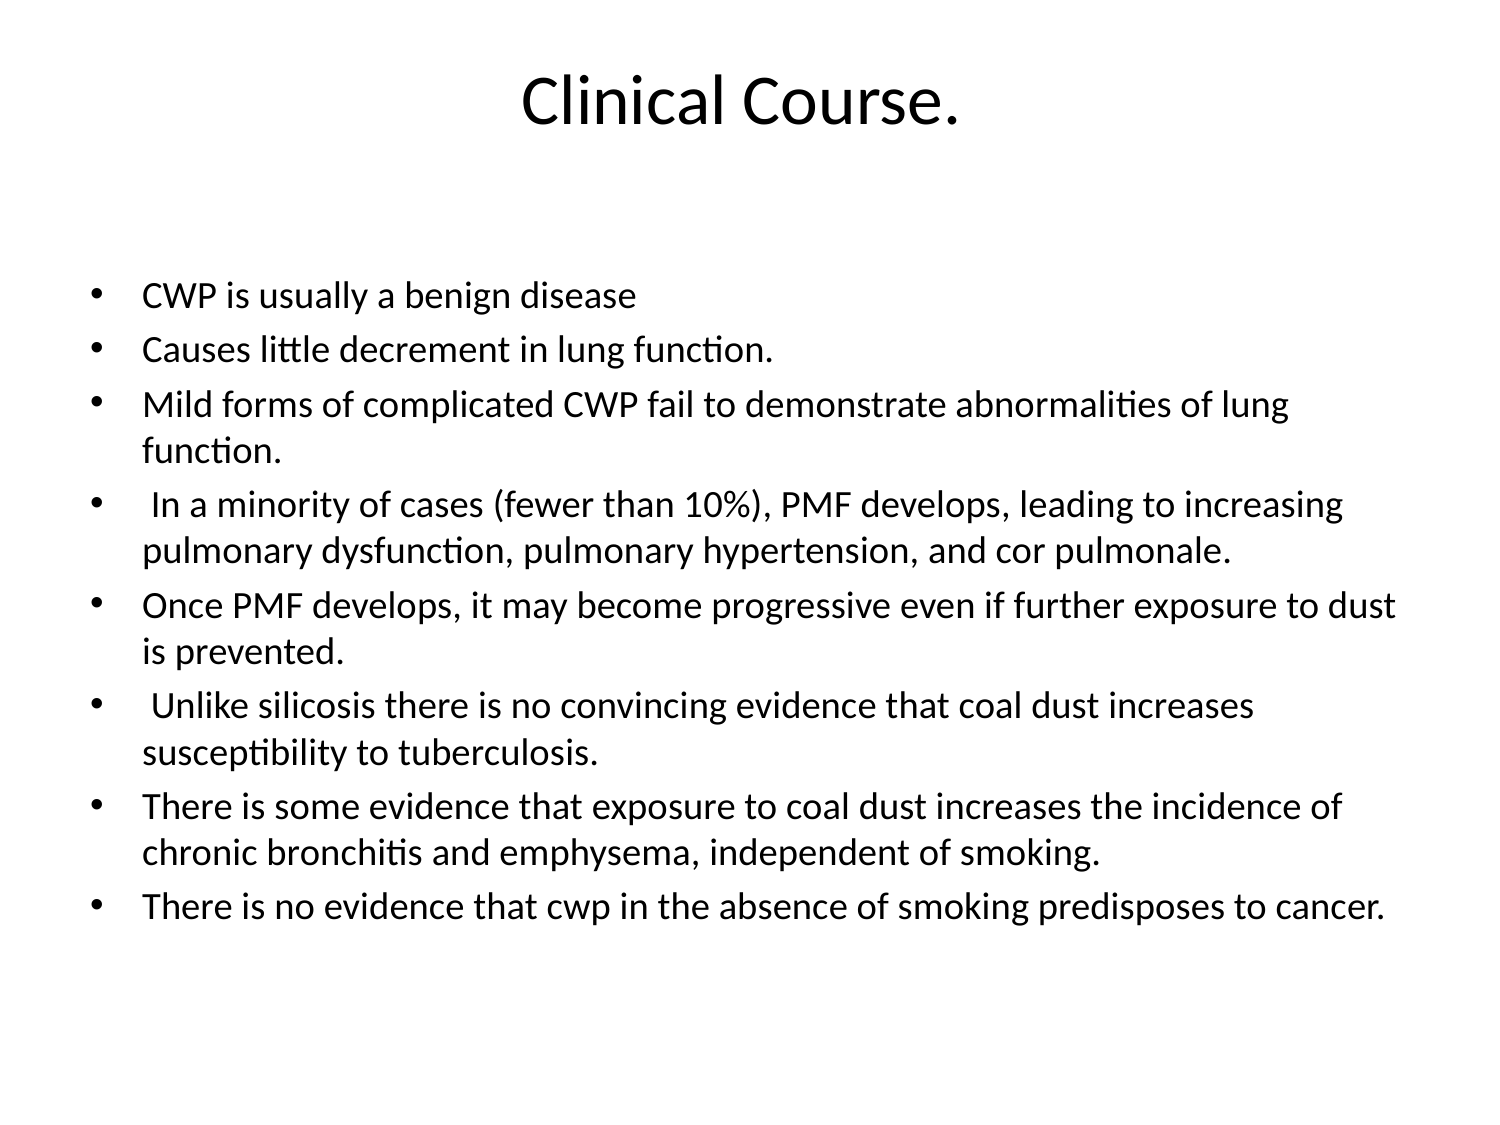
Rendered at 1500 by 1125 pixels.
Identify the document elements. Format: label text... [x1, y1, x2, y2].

list CWP is usually a benign disease Causes little decrement in lung function. Mild forms of complicated CWP fail to demonstrate abnormalities of lung function. In a minority of cases (fewer than 10%), PMF develops, leading to increasing pulmonary dysfunction, pulmonary hypertension, and cor pulmonale. Once PMF develops, it may become progressive even if further exposure to dust is prevented. Unlike silicosis there is no convincing evidence that coal dust increases susceptibility to tuberculosis. There is some evidence that exposure to coal dust increases the incidence of chronic bronchitis and emphysema, independent of smoking. There is no evidence that cwp in the absence of smoking predisposes to cancer. [75, 262, 1425, 1005]
title Clinical Course. [75, 45, 1425, 233]
